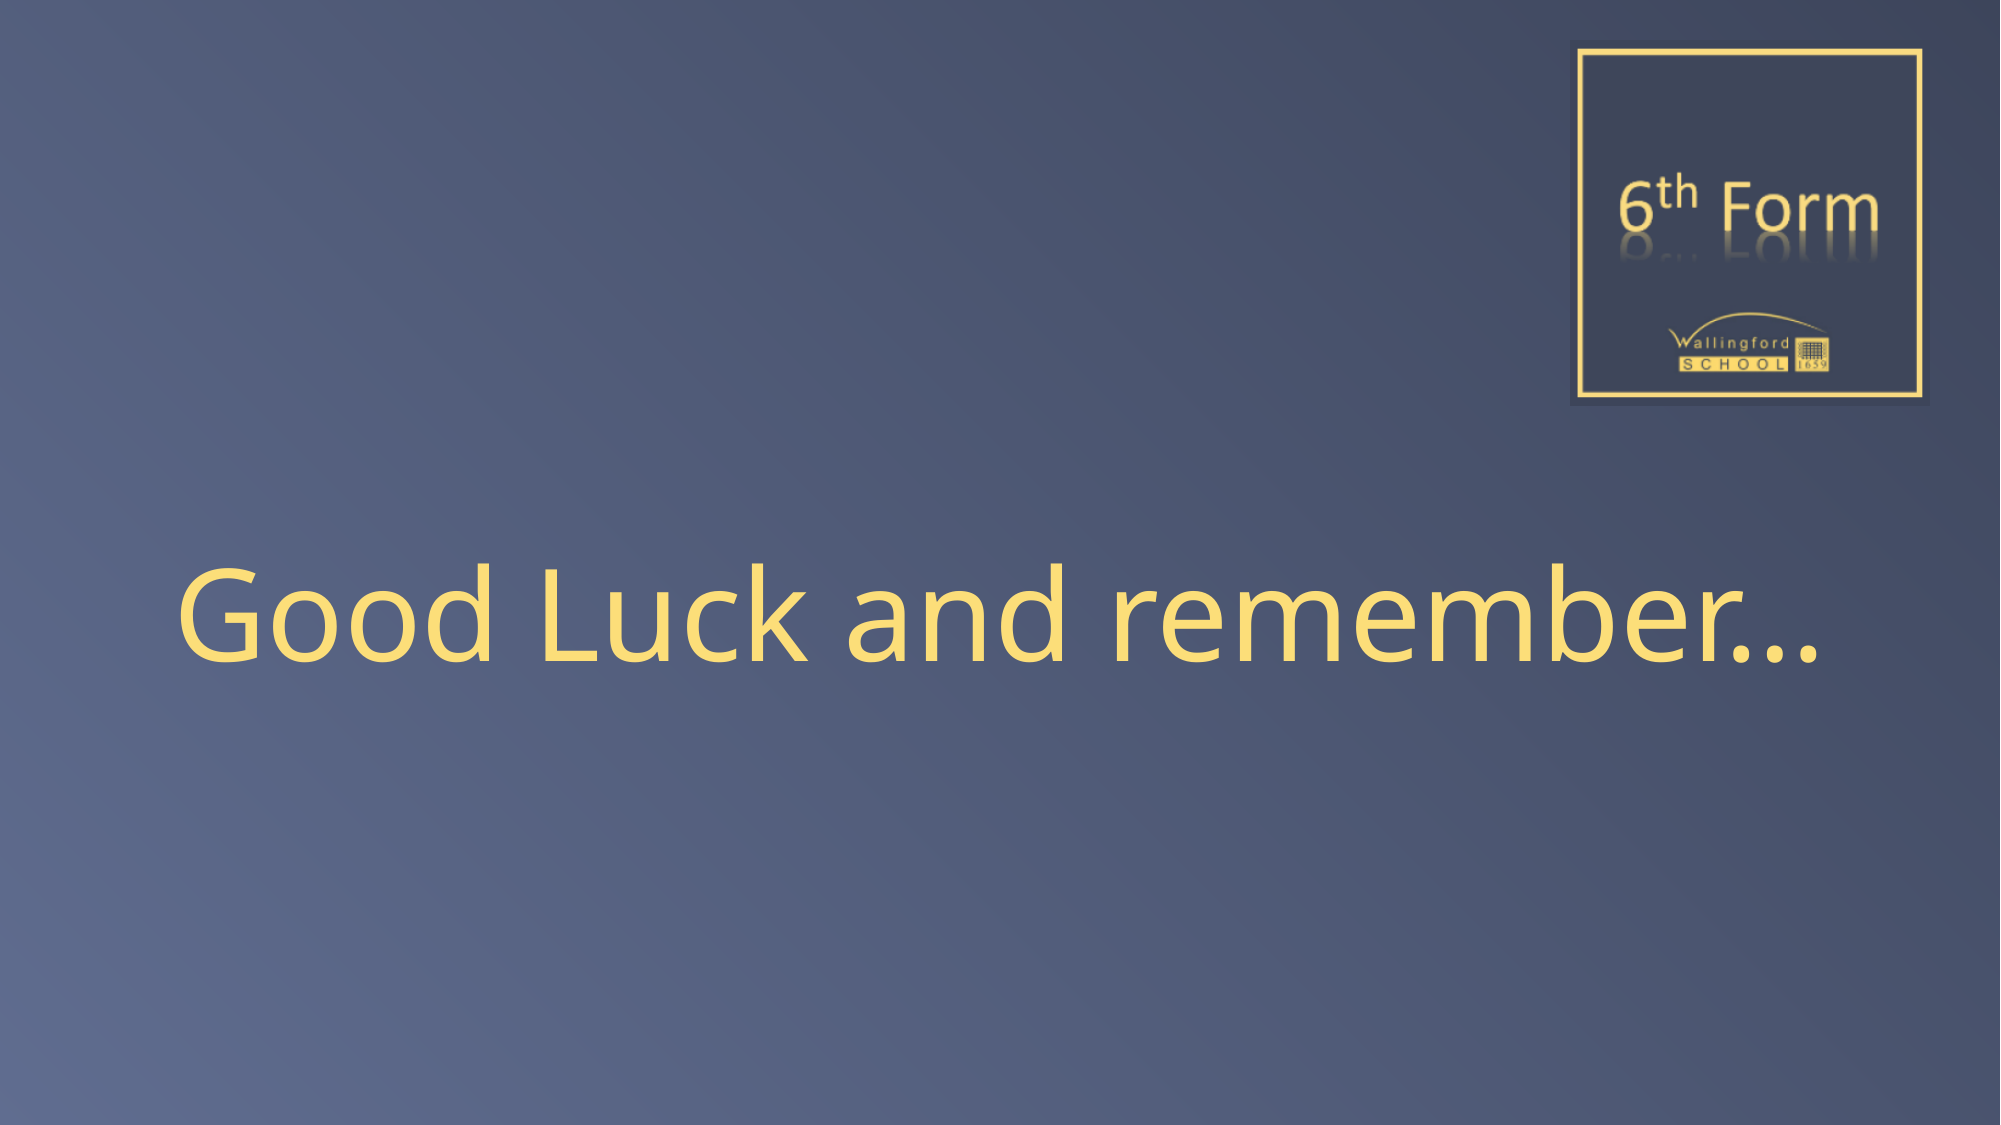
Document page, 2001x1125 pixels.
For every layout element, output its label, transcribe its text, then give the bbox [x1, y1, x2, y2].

picture [1570, 40, 1930, 406]
title Good Luck and remember… [65, 485, 1935, 697]
